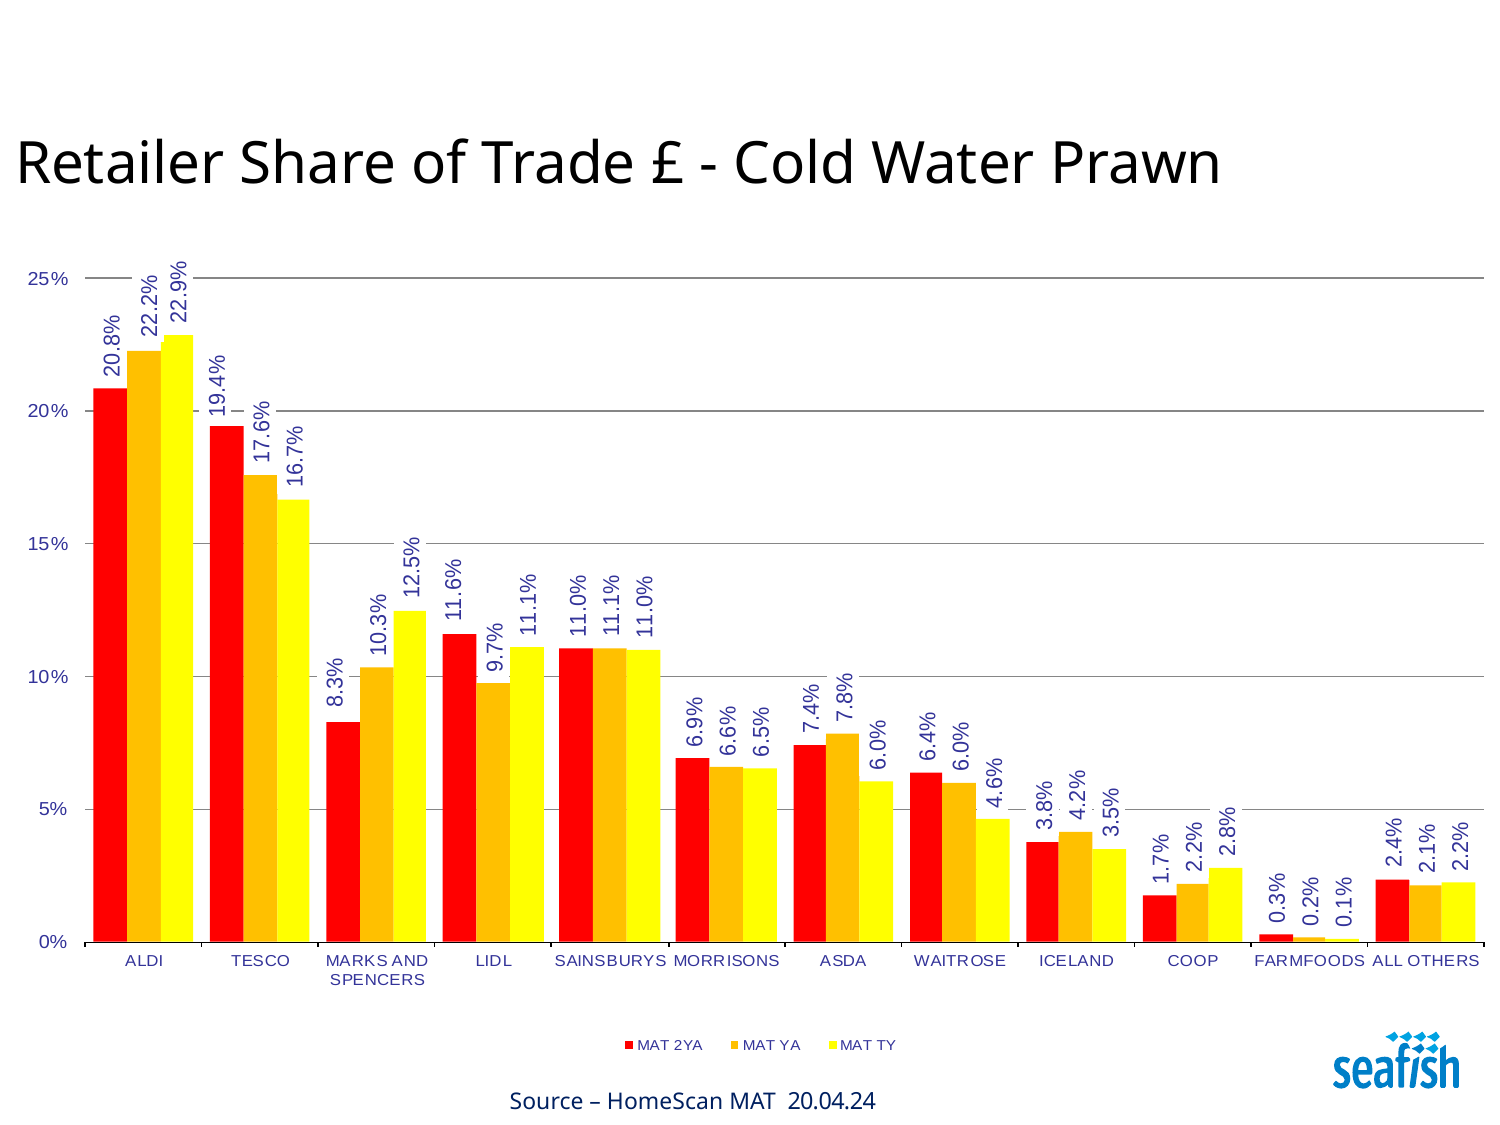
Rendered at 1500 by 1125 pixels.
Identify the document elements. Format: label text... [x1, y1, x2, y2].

picture [782, 1082, 1047, 1119]
title Retailer Share of Trade £ - Cold Water Prawn [0, 125, 1459, 204]
text_box Source – HomeScan MAT [349, 1079, 799, 1123]
picture [0, 212, 1497, 1079]
